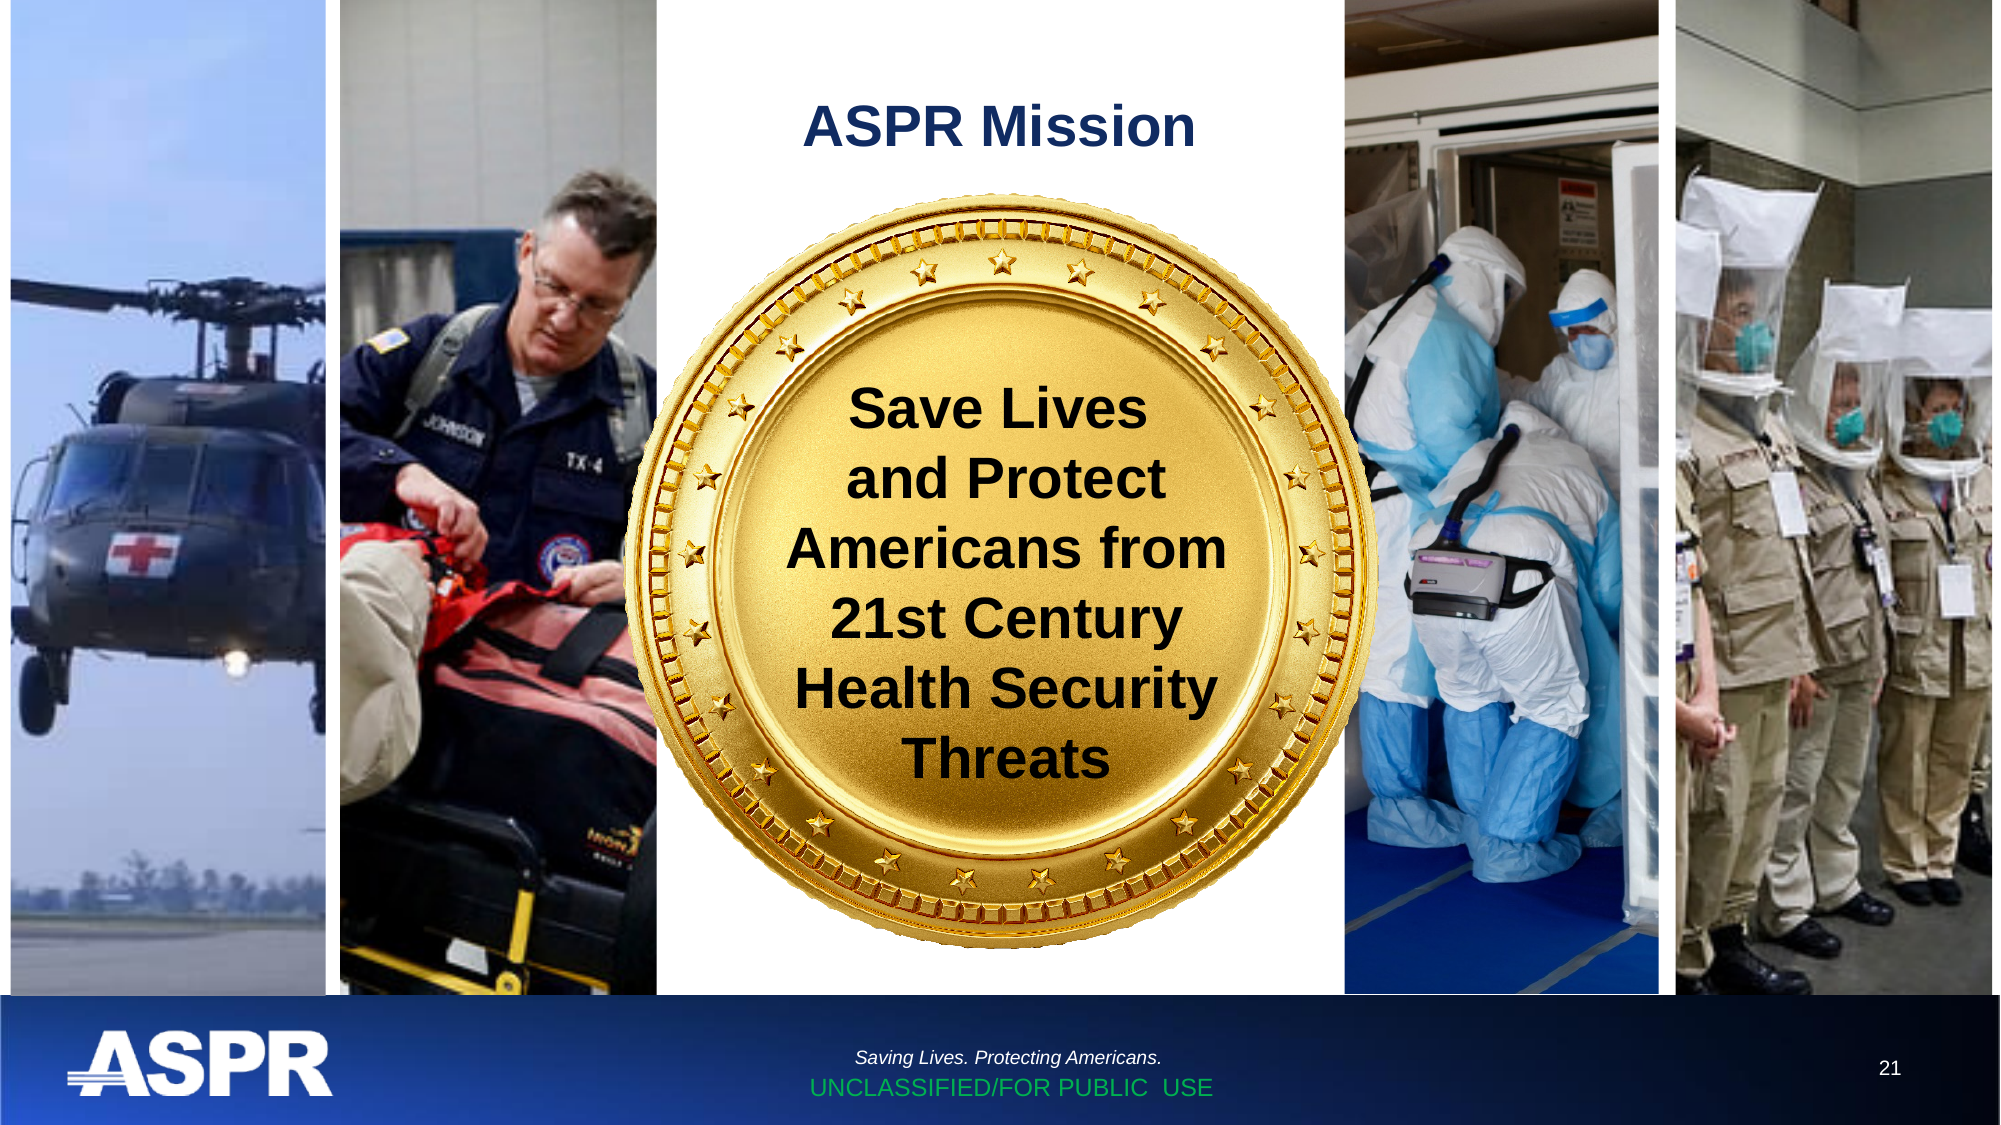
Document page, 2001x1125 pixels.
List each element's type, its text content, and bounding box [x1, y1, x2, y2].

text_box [622, 192, 1379, 949]
title ASPR Mission [661, 29, 1339, 191]
picture [1344, 0, 1659, 994]
picture [0, 0, 2000, 1125]
title ASPR Mission [1665, 29, 1670, 217]
